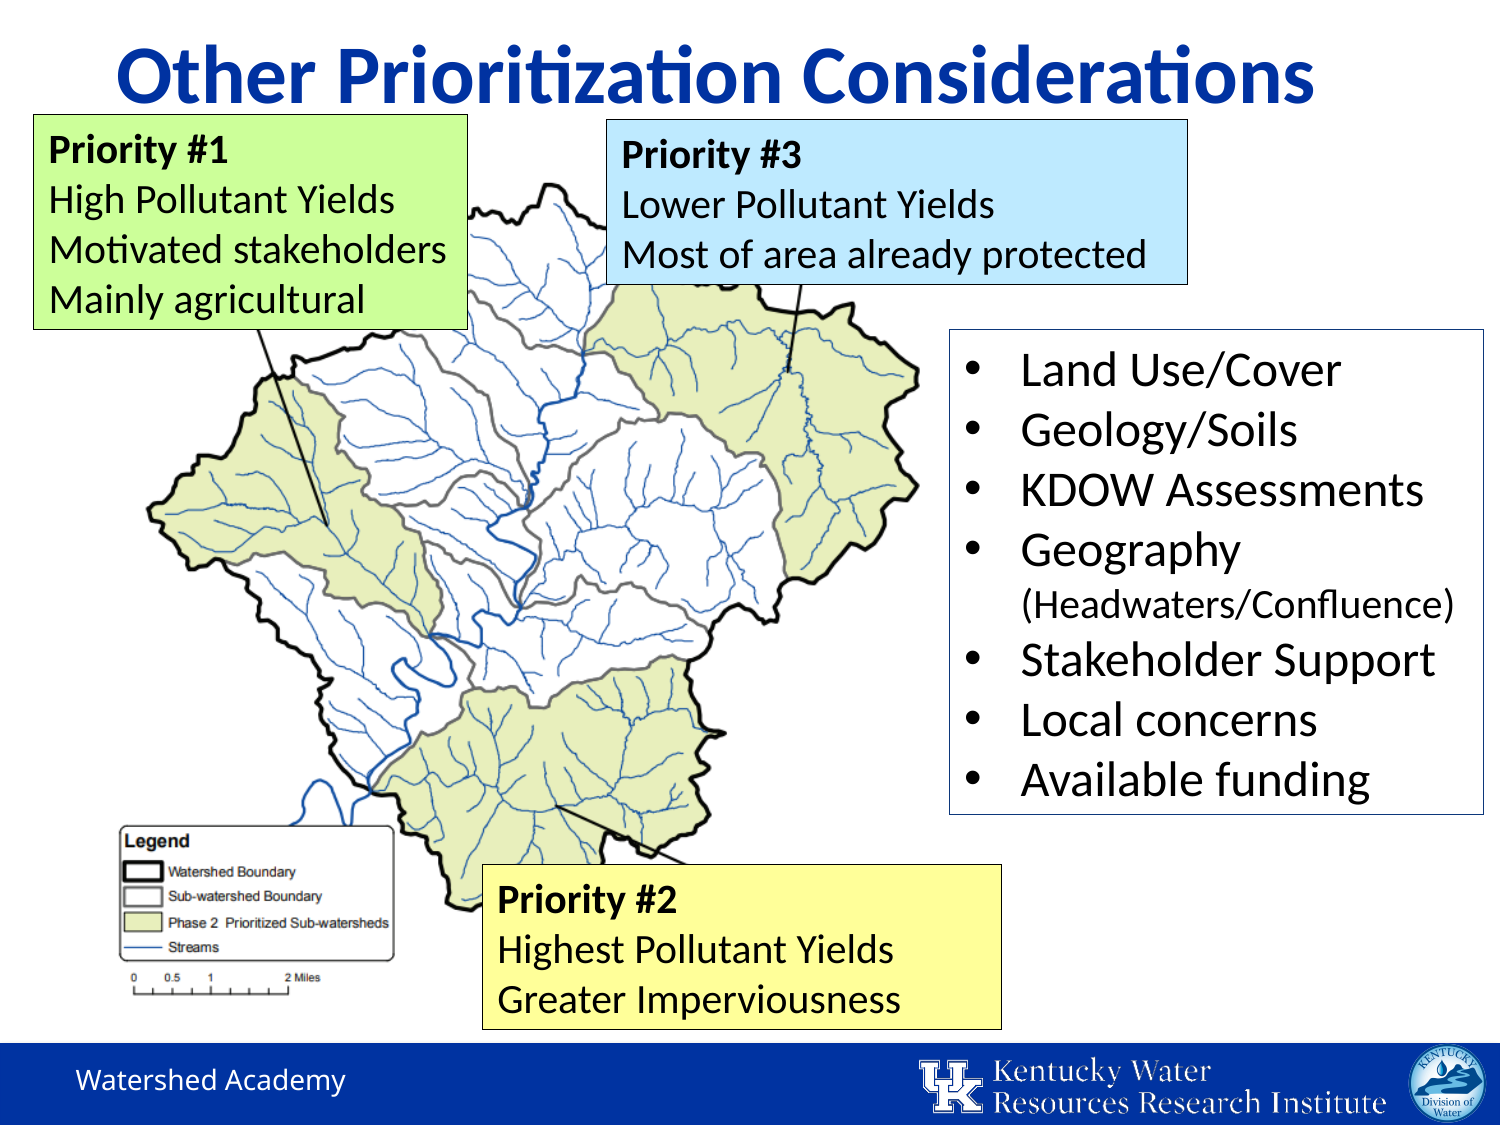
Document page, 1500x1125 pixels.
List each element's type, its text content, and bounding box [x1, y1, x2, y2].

text_box Priority #1 High Pollutant Yields Motivated stakeholders Mainly agricultural [33, 114, 94, 330]
text_box Priority #3 Lower Pollutant Yields Most of area already protected [1022, 119, 1188, 285]
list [96, 114, 1017, 1025]
text_box Land Use/Cover Geology/Soils KDOW Assessments Geography (Headwaters/Confluence) Stakeholder Support Local concerns Available funding [1023, 329, 1484, 815]
title Other Prioritization Considerations [101, 16, 1452, 125]
picture [1408, 1043, 1487, 1123]
picture [909, 1048, 1401, 1123]
